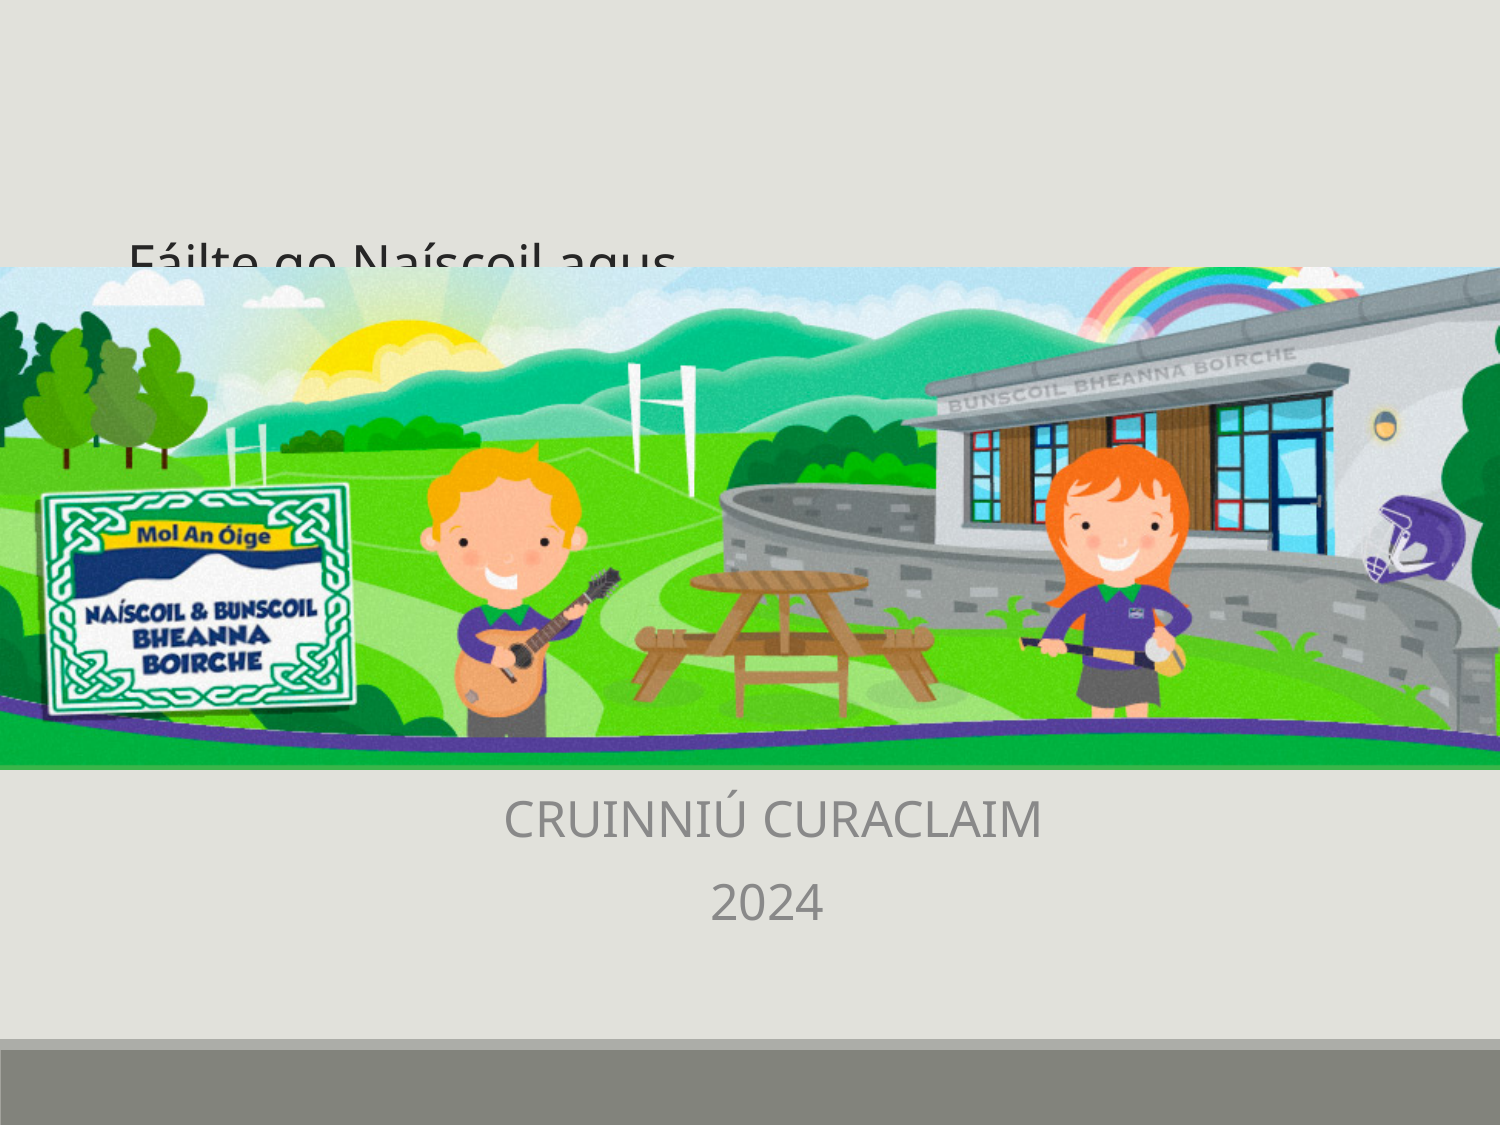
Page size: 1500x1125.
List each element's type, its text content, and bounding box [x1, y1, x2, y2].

subtitle CRUINNIÚ CURACLAIM 2024 [242, 786, 1293, 1075]
picture [0, 266, 1500, 770]
title Fáilte go Naíscoil agus Bunscoil Bheanna Boirche [112, 231, 1388, 265]
